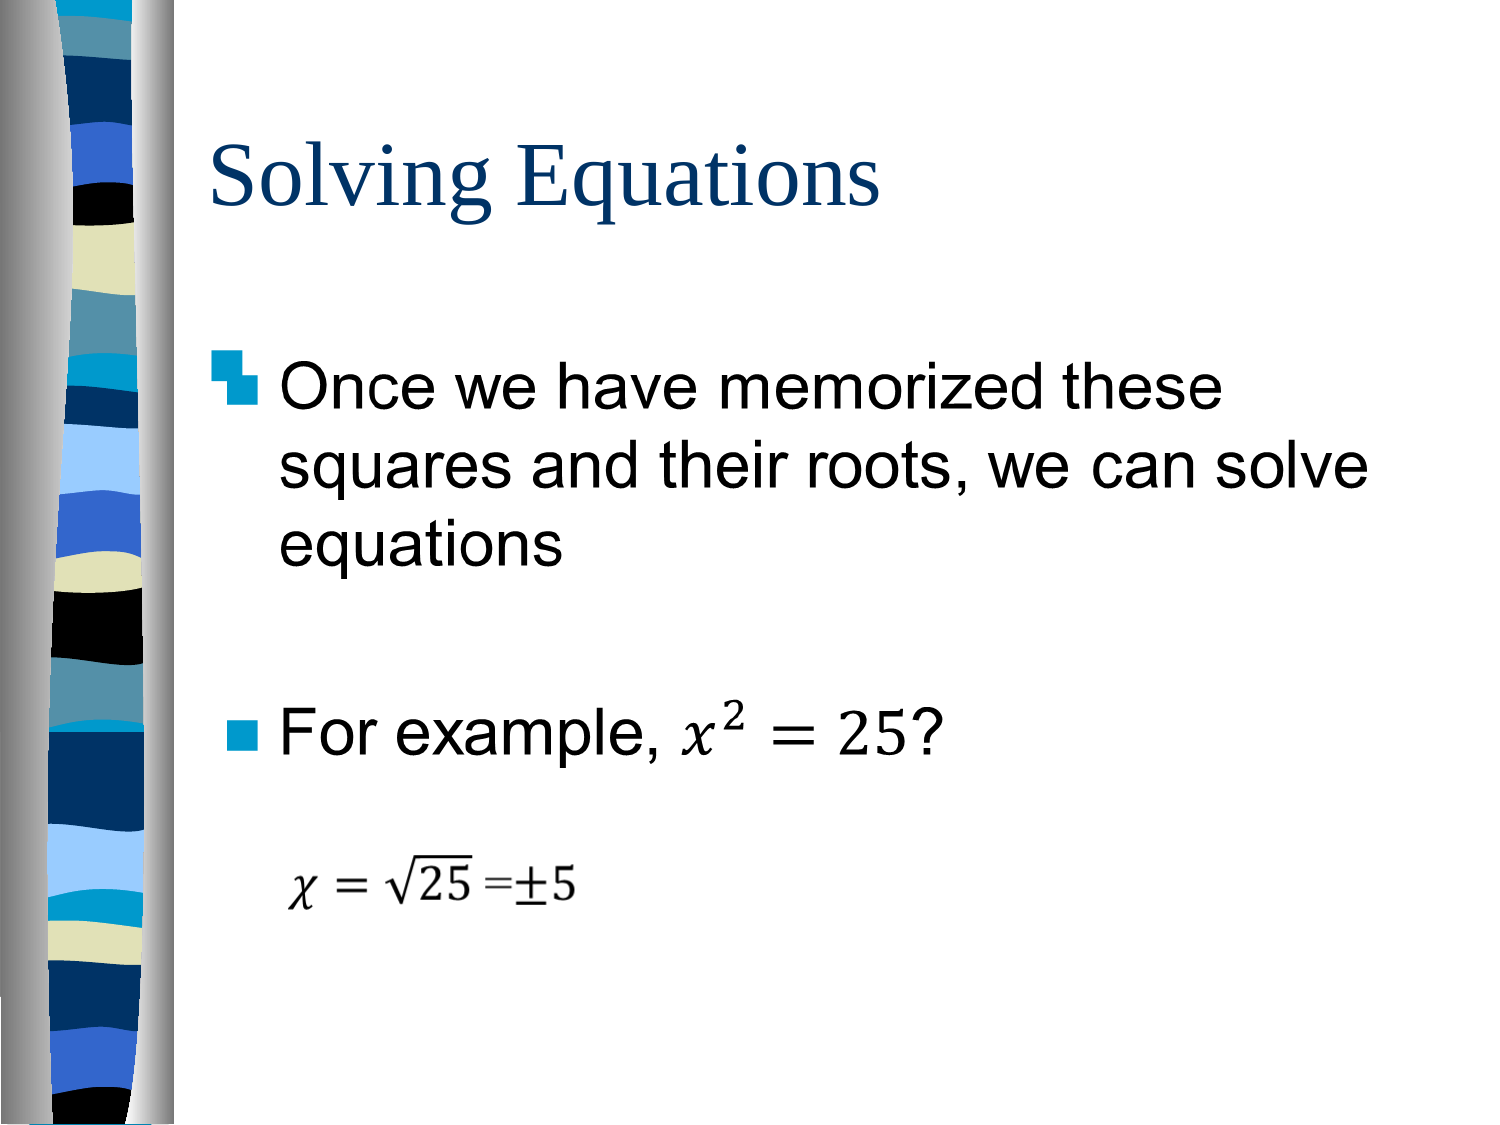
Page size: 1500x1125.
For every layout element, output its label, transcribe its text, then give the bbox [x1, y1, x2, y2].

title Solving Equations [192, 75, 1468, 263]
list [192, 324, 1468, 1000]
text_box [274, 837, 963, 922]
